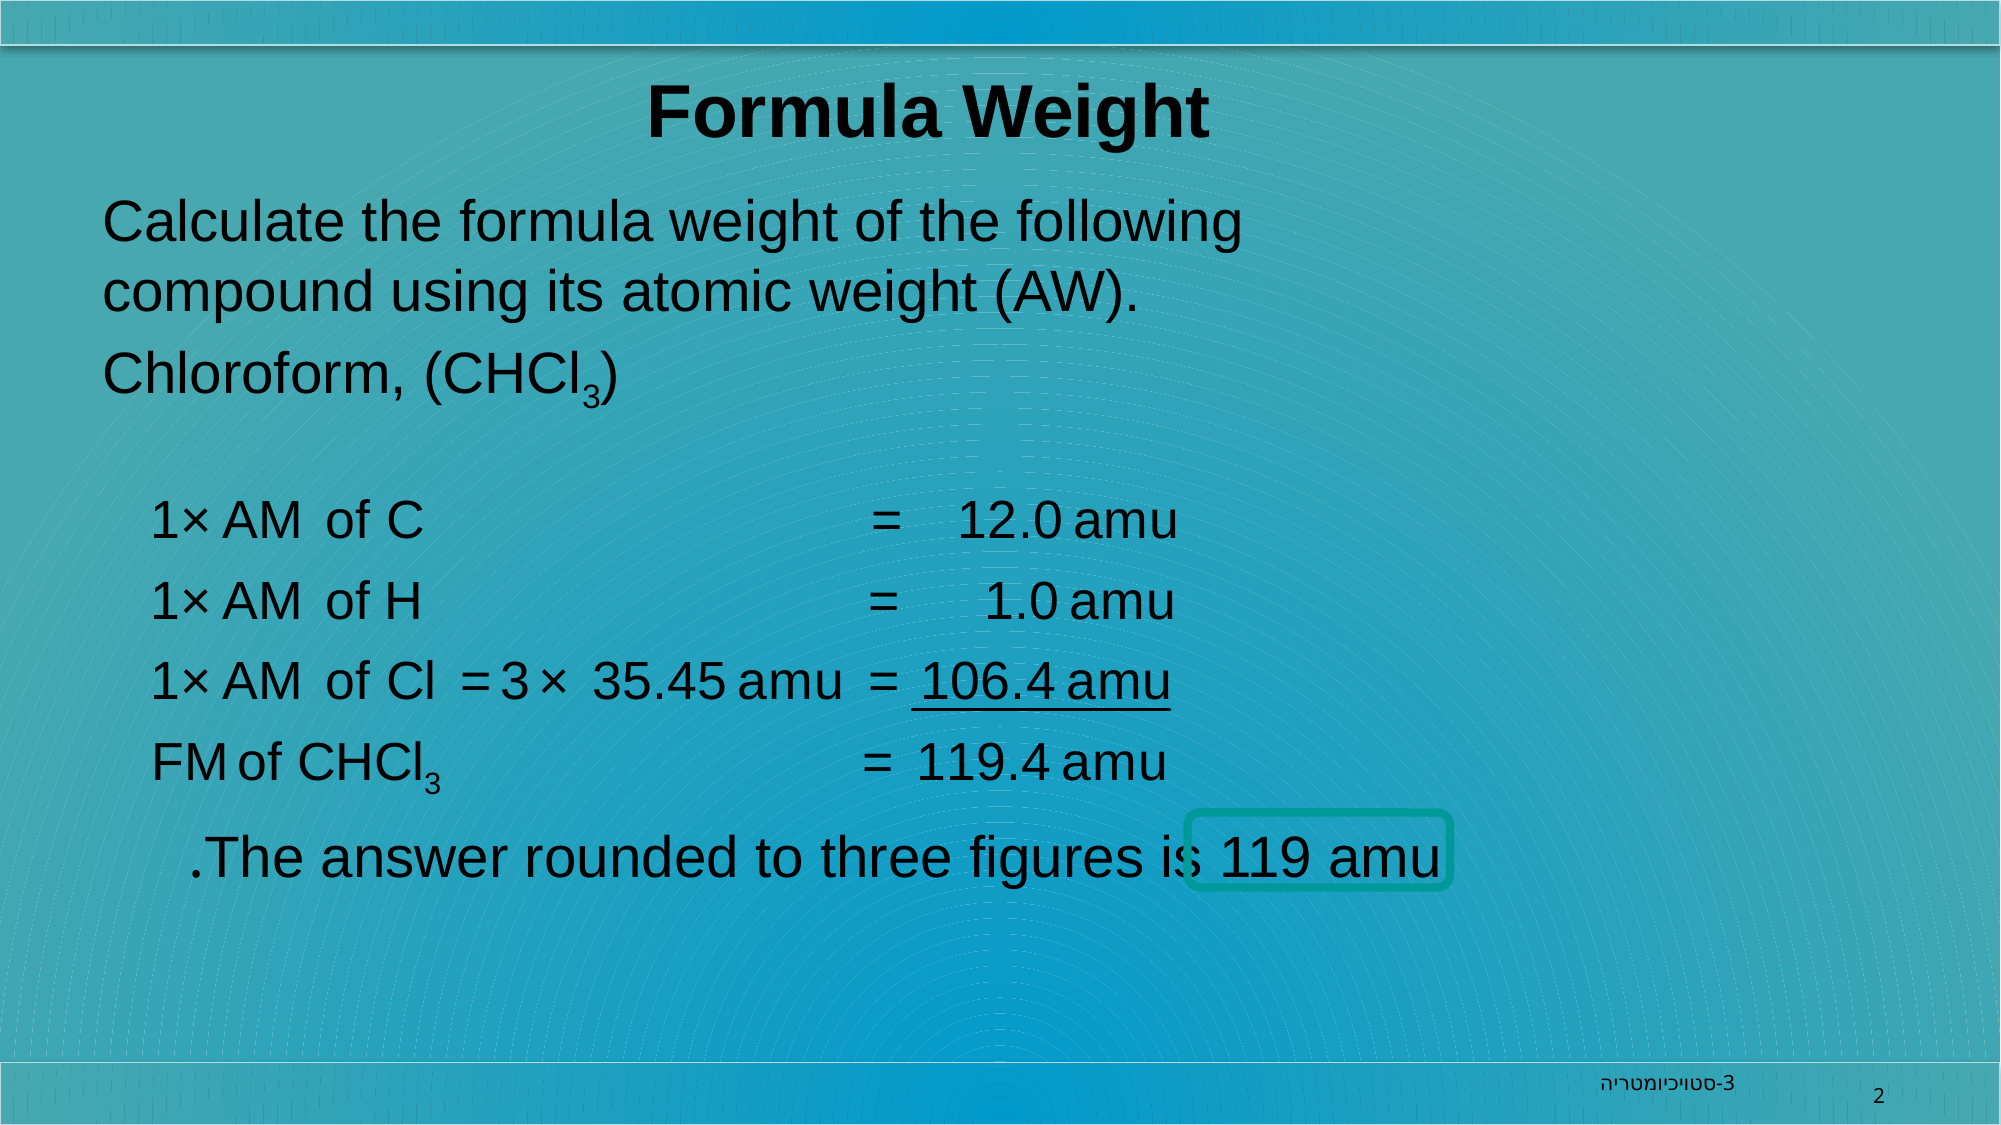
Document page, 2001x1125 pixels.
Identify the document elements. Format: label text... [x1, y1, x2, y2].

text_box The answer rounded to three figures is 119 amu. [158, 811, 1459, 897]
text_box Calculate the formula weight of the following compound using its atomic weight (AW). Chloroform, (CHCl3) [87, 176, 1414, 652]
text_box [146, 726, 1175, 808]
slide_number 2 [1433, 1074, 1900, 1116]
text_box Formula Weight [611, 54, 1227, 160]
text_box [1187, 812, 1450, 888]
footer 3-סטויכיומטריה [0, 1062, 1750, 1100]
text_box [146, 489, 1202, 723]
